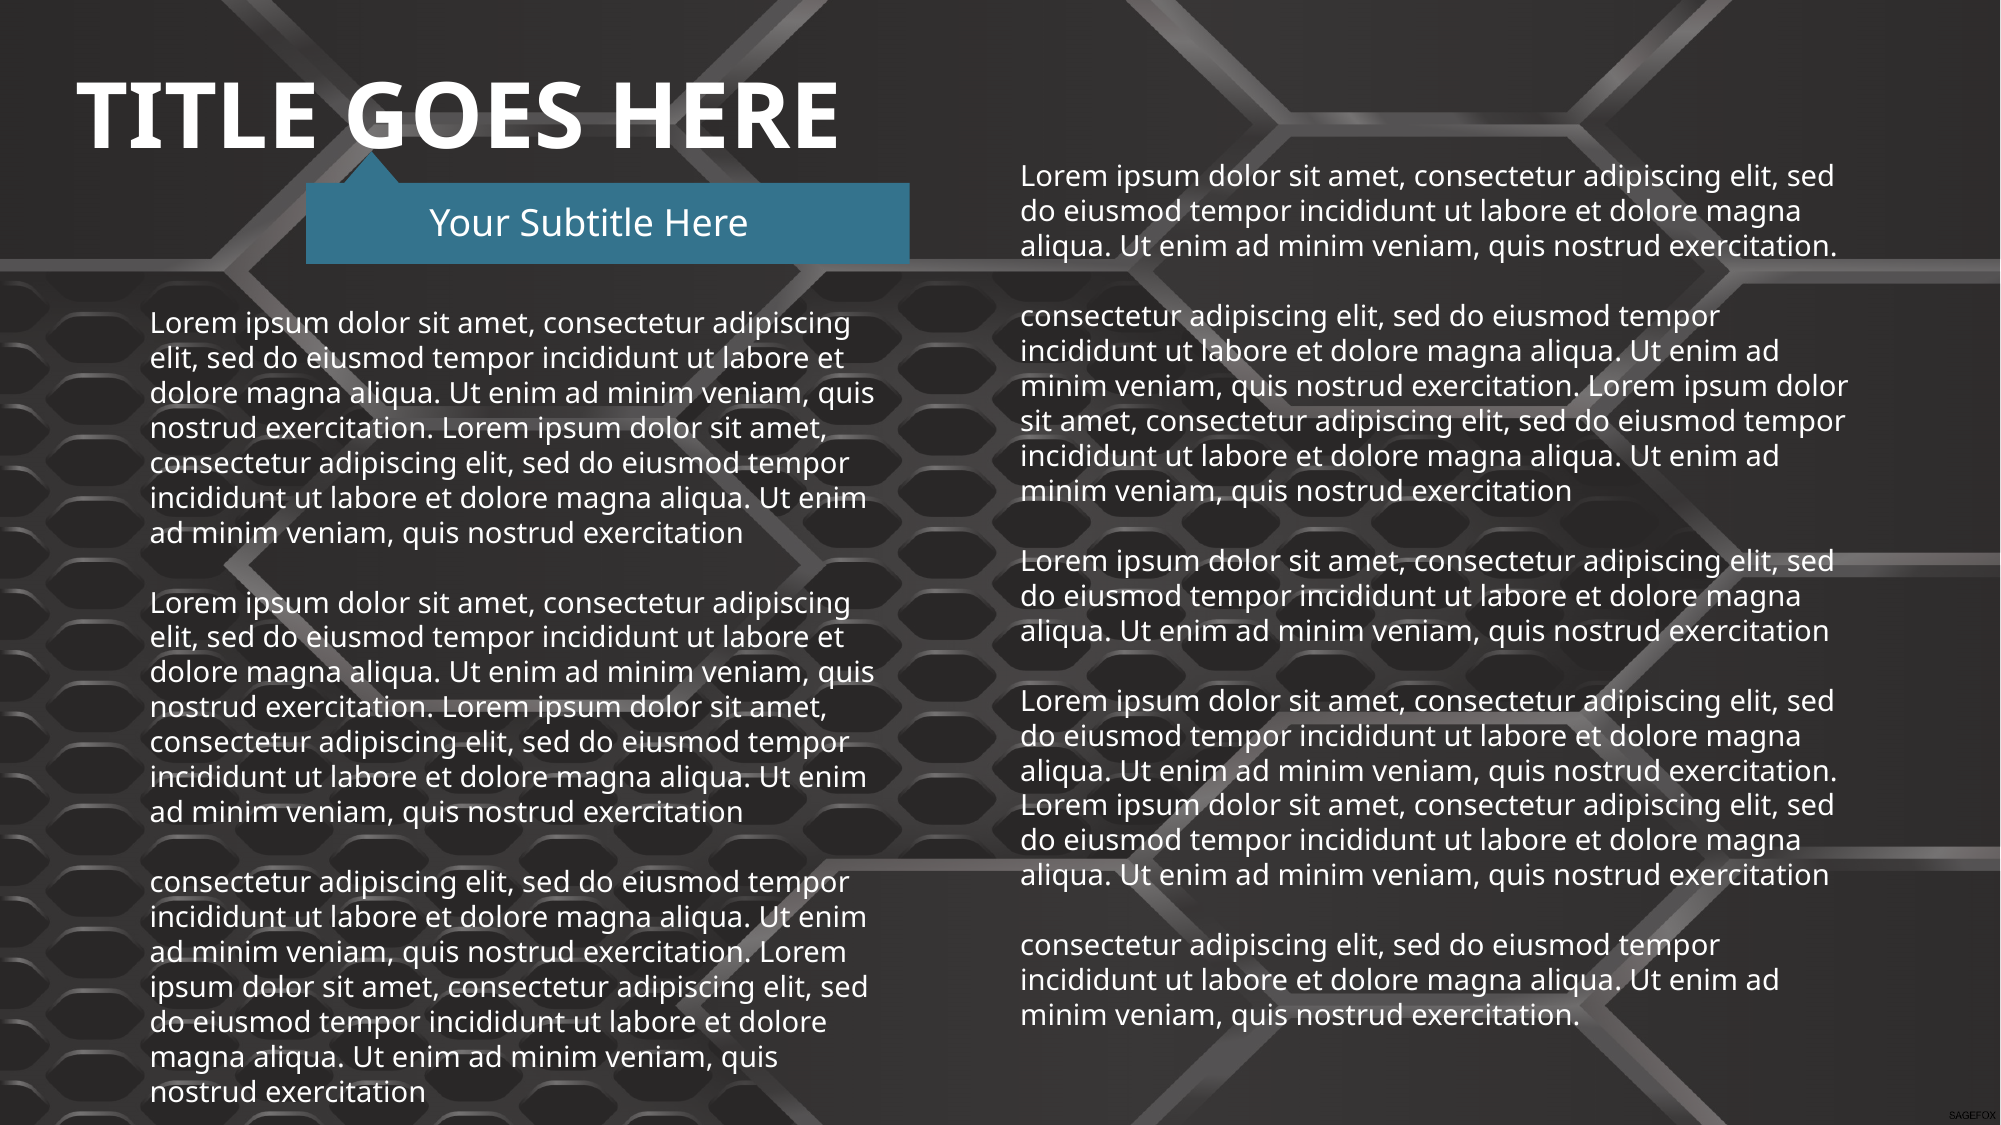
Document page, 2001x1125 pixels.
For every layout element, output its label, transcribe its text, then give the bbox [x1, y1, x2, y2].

text_box TITLE GOES HERE [60, 49, 965, 175]
picture [1925, 0, 2001, 1125]
text_box Lorem ipsum dolor sit amet, consectetur adipiscing elit, sed do eiusmod tempor incididunt ut labore et dolore magna aliqua. Ut enim ad minim veniam, quis nostrud exercitation. Lorem ipsum dolor sit amet, consectetur adipiscing elit, sed do eiusmod tempor incididunt ut labore et dolore magna aliqua. Ut enim ad minim veniam, quis nostrud exercitation Lorem ipsum dolor sit amet, consectetur adipiscing elit, sed do eiusmod tempor incididunt ut labore et dolore magna aliqua. Ut enim ad minim veniam, quis nostrud exercitation. Lorem ipsum dolor sit amet, consectetur adipiscing elit, sed do eiusmod tempor incididunt ut labore et dolore magna aliqua. Ut enim ad minim veniam, quis nostrud exercitation consectetur adipiscing elit, sed do eiusmod tempor incididunt ut labore et dolore magna aliqua. Ut enim ad minim veniam, quis nostrud exercitation. Lorem ipsum dolor sit amet, consectetur adipiscing elit, sed do eiusmod tempor incididunt ut labore et dolore magna aliqua. Ut enim ad minim veniam, quis nostrud exercitation [134, 296, 897, 1125]
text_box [306, 151, 910, 264]
text_box Lorem ipsum dolor sit amet, consectetur adipiscing elit, sed do eiusmod tempor incididunt ut labore et dolore magna aliqua. Ut enim ad minim veniam, quis nostrud exercitation. consectetur adipiscing elit, sed do eiusmod tempor incididunt ut labore et dolore magna aliqua. Ut enim ad minim veniam, quis nostrud exercitation. Lorem ipsum dolor sit amet, consectetur adipiscing elit, sed do eiusmod tempor incididunt ut labore et dolore magna aliqua. Ut enim ad minim veniam, quis nostrud exercitation Lorem ipsum dolor sit amet, consectetur adipiscing elit, sed do eiusmod tempor incididunt ut labore et dolore magna aliqua. Ut enim ad minim veniam, quis nostrud exercitation Lorem ipsum dolor sit amet, consectetur adipiscing elit, sed do eiusmod tempor incididunt ut labore et dolore magna aliqua. Ut enim ad minim veniam, quis nostrud exercitation. Lorem ipsum dolor sit amet, consectetur adipiscing elit, sed do eiusmod tempor incididunt ut labore et dolore magna aliqua. Ut enim ad minim veniam, quis nostrud exercitation consectetur adipiscing elit, sed do eiusmod tempor incididunt ut labore et dolore magna aliqua. Ut enim ad minim veniam, quis nostrud exercitation. [1005, 150, 1876, 1039]
